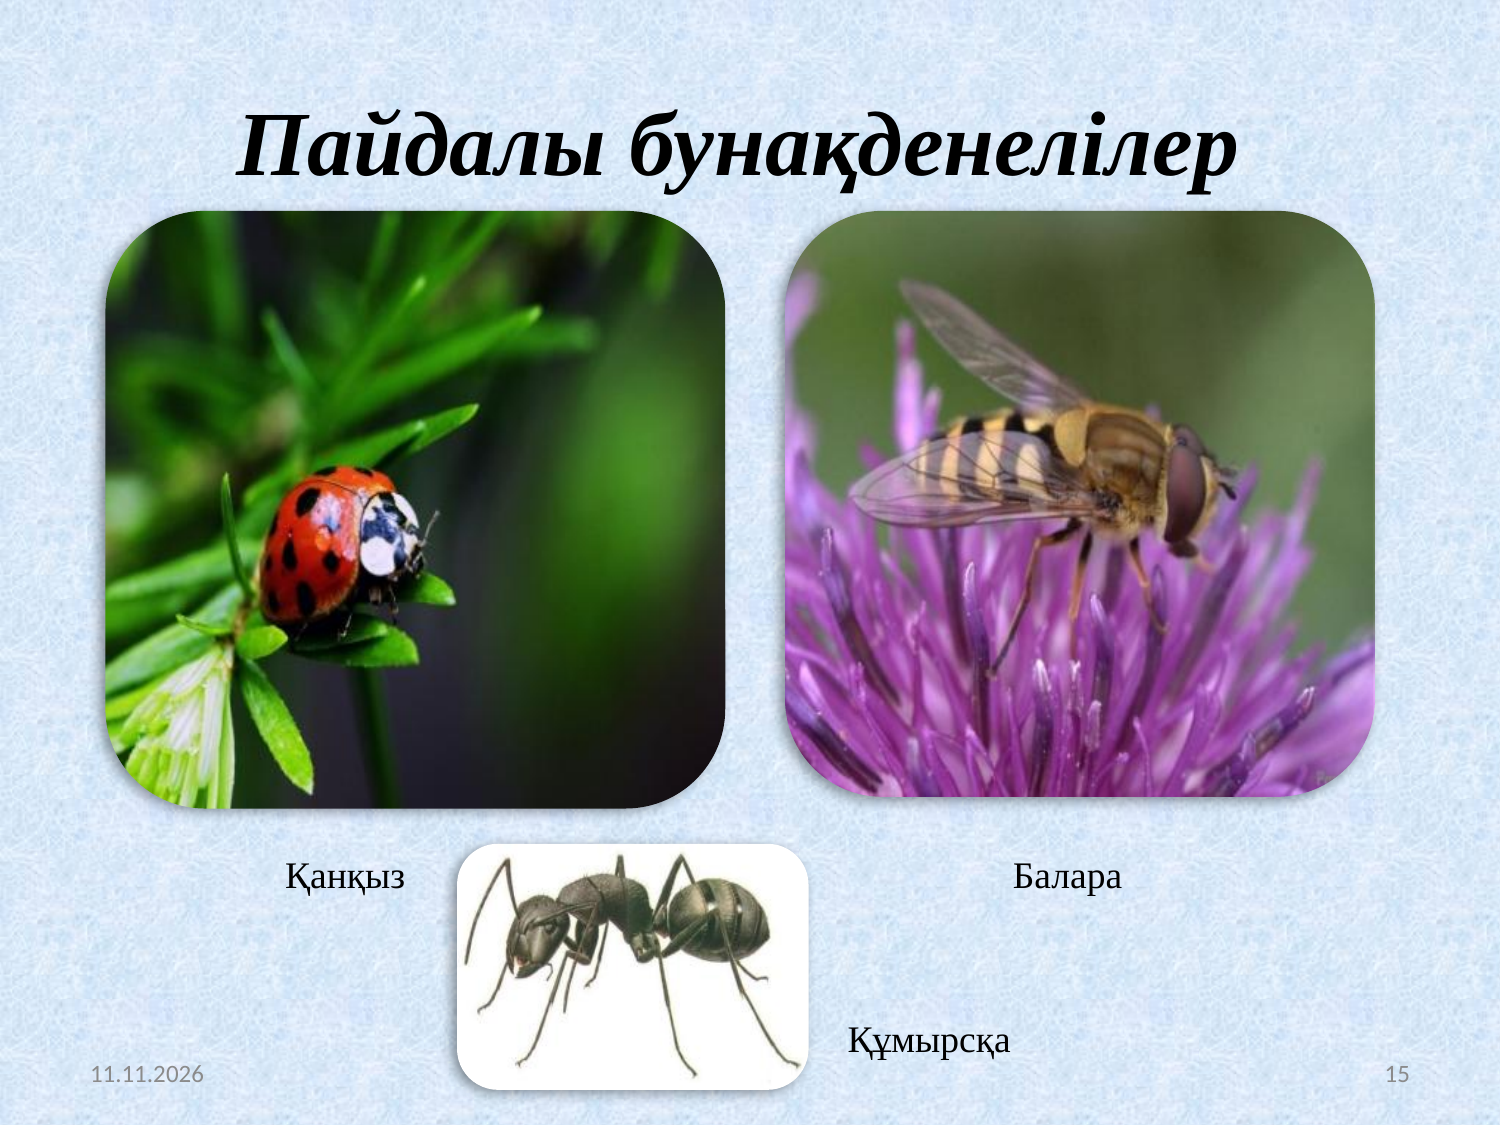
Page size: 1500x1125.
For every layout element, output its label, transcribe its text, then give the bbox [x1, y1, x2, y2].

text_box Қанқыз [270, 843, 430, 949]
title Пайдалы бунақденелілер [75, 45, 1425, 233]
slide_number 15 [1074, 1042, 1425, 1103]
text_box Құмырсқа [832, 1007, 1036, 1068]
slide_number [75, 1042, 425, 1103]
picture [0, 0, 1500, 1125]
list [456, 843, 809, 1090]
text_box Балара [998, 843, 1147, 904]
